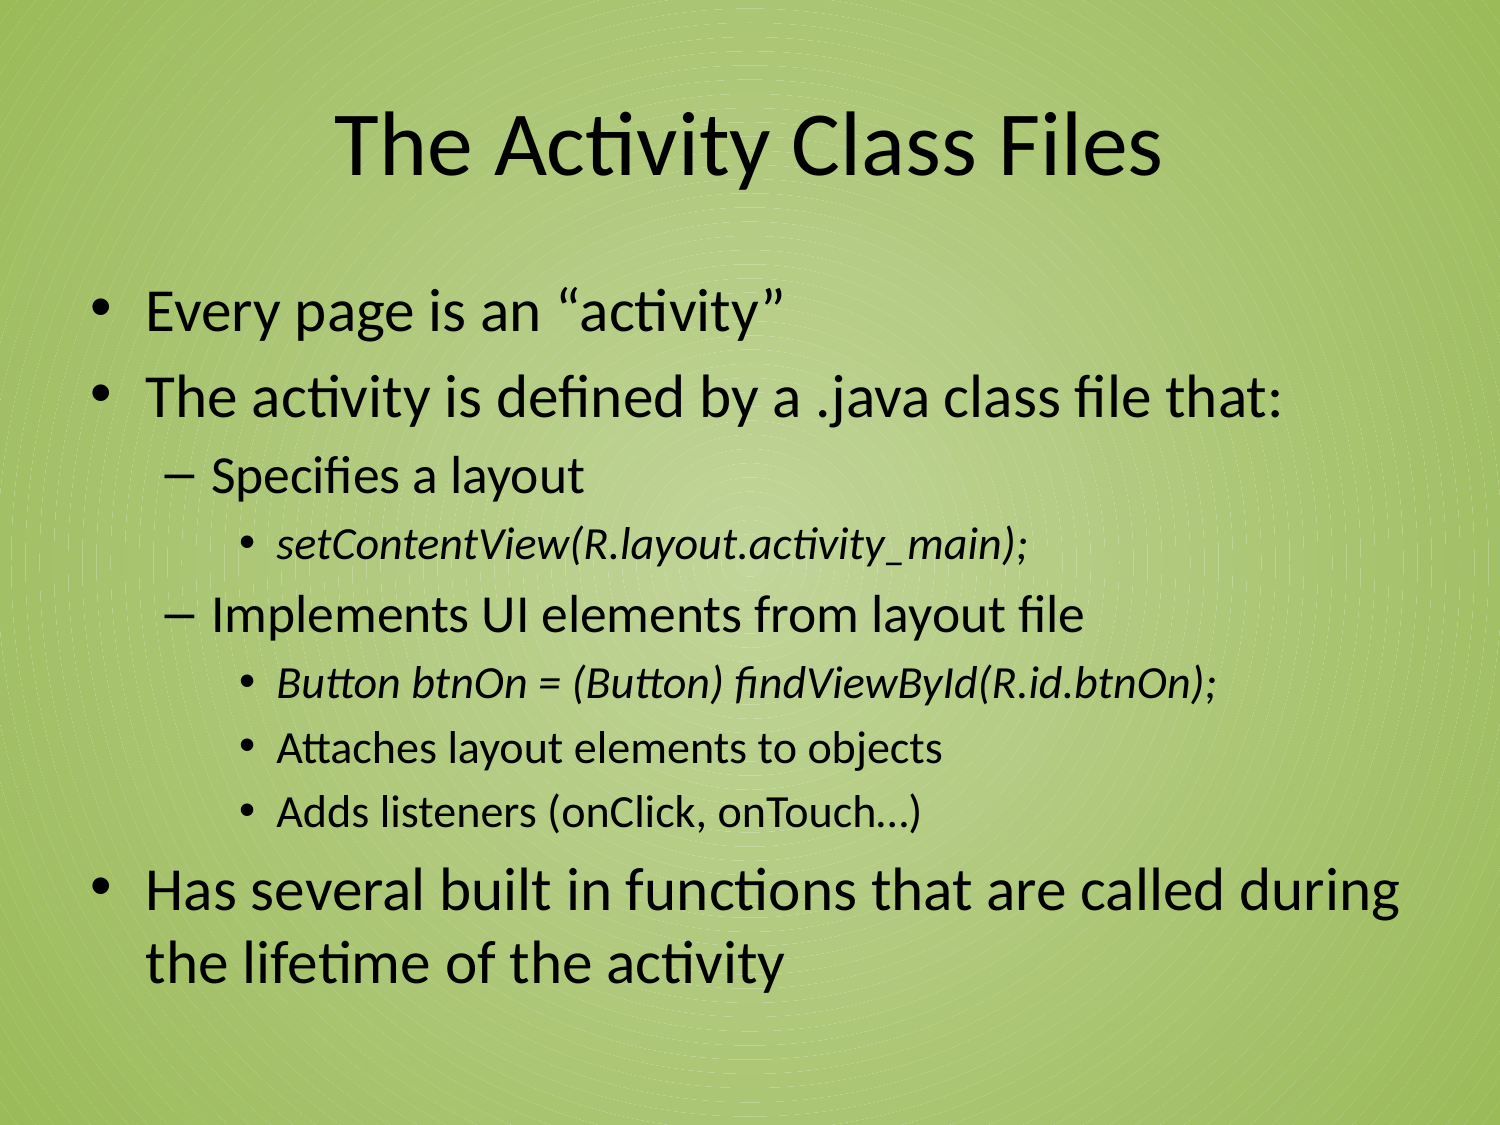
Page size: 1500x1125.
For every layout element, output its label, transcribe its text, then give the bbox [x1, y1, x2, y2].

title The Activity Class Files [75, 45, 1425, 233]
list Every page is an “activity” The activity is defined by a .java class file that: Specifies a layout setContentView(R.layout.activity_main); Implements UI elements from layout file Button btnOn = (Button) findViewById(R.id.btnOn); Attaches layout elements to objects Adds listeners (onClick, onTouch…) Has several built in functions that are called during the lifetime of the activity [75, 262, 1475, 1005]
